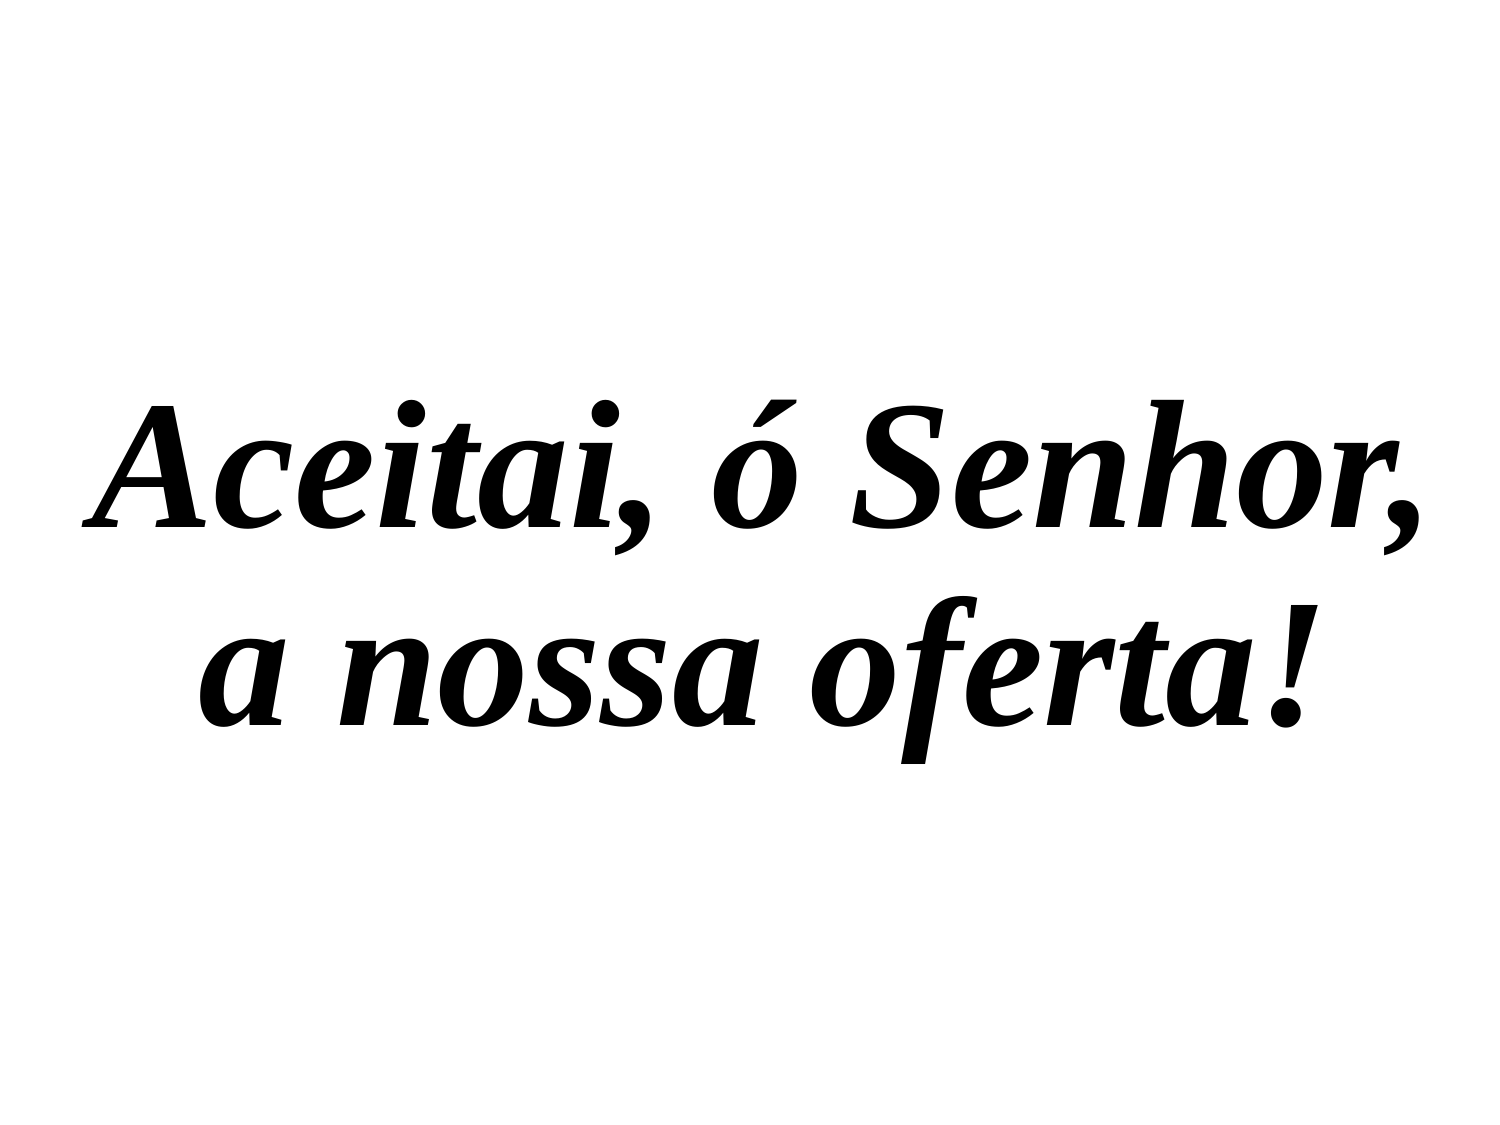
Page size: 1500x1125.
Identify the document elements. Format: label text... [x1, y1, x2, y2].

list Aceitai, ó Senhor, a nossa oferta! [65, 59, 1462, 1076]
